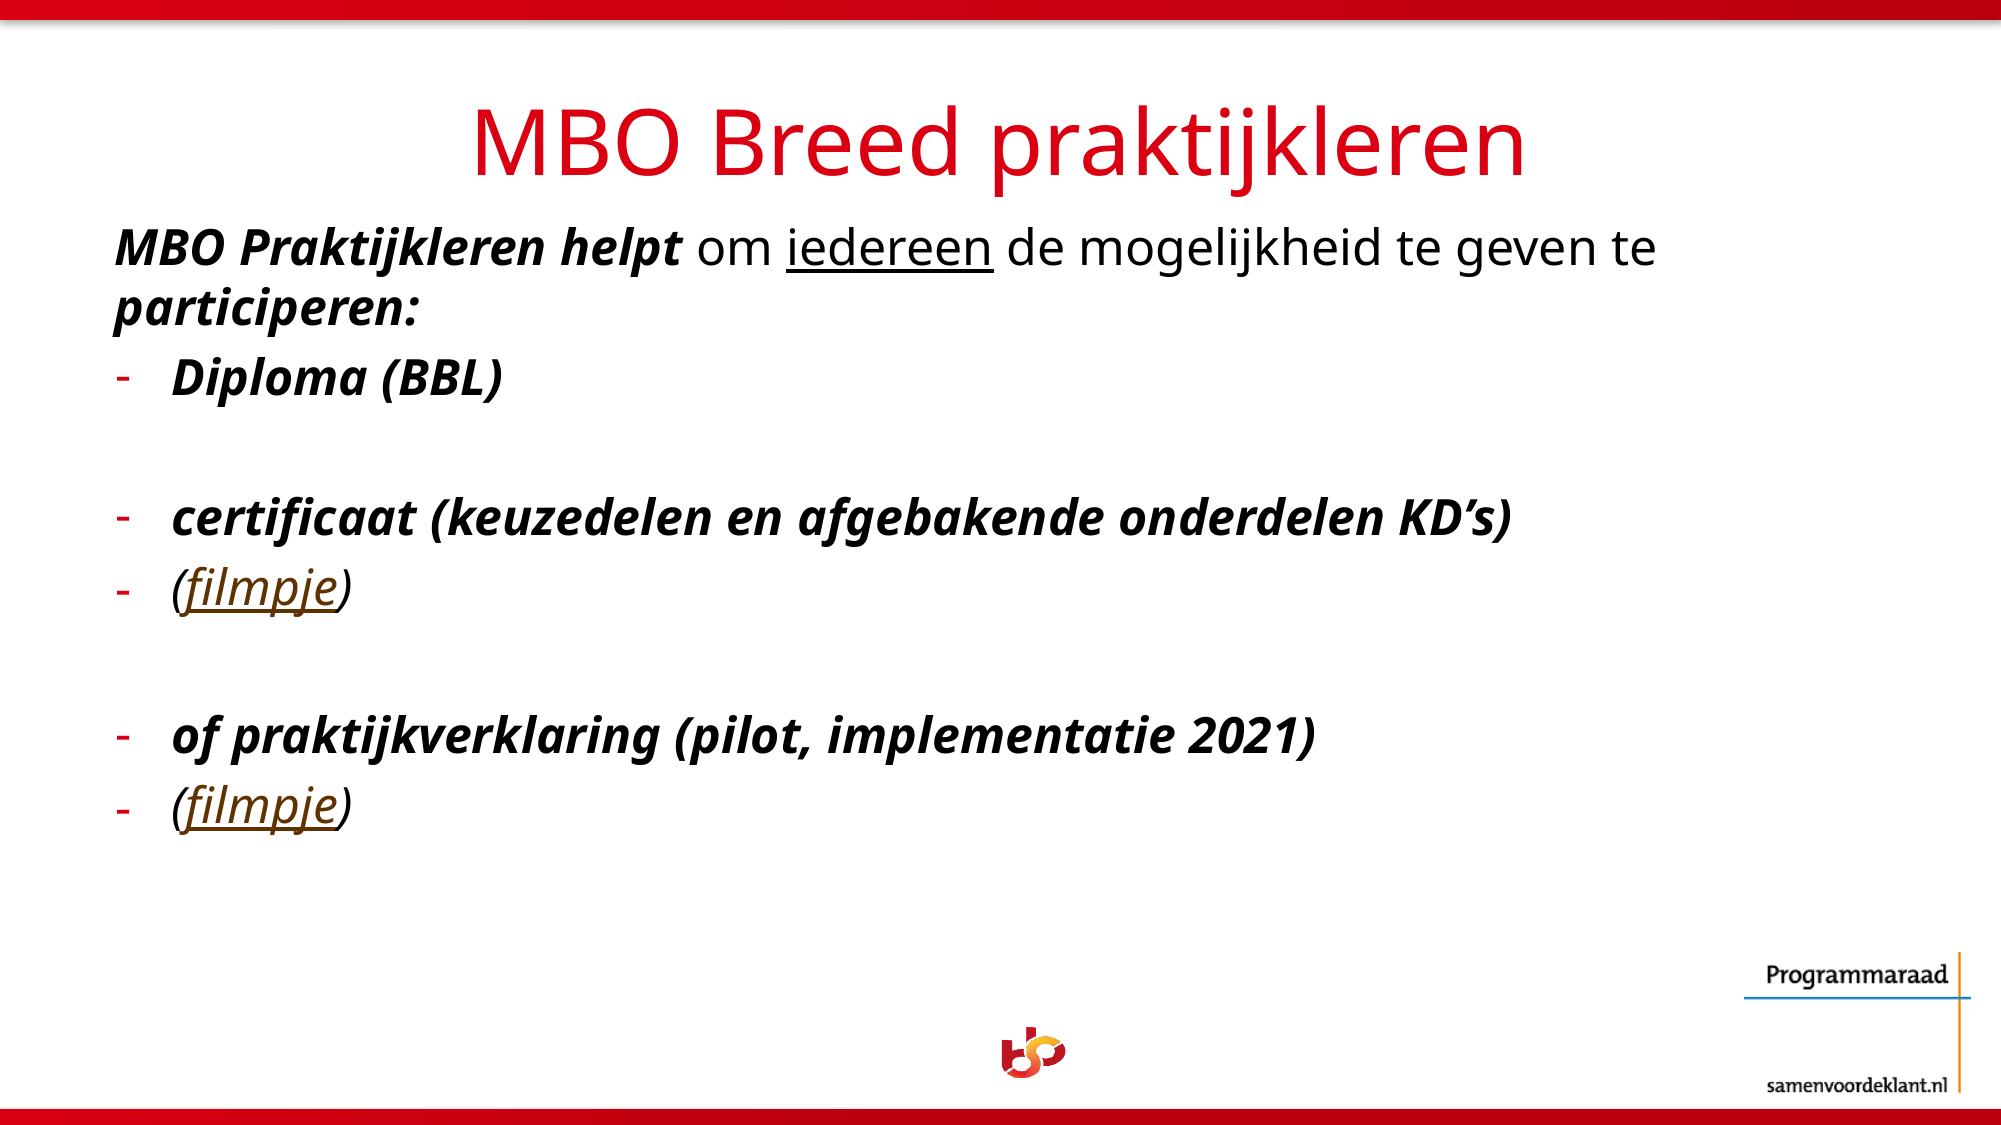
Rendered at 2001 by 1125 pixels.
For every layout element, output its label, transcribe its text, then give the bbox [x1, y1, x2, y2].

subtitle MBO Praktijkleren helpt om iedereen de mogelijkheid te geven te participeren: Diploma (BBL) certificaat (keuzedelen en afgebakende onderdelen KD’s) (filmpje) of praktijkverklaring (pilot, implementatie 2021) (filmpje) [99, 233, 1900, 1059]
picture [1743, 952, 1971, 1102]
title MBO Breed praktijkleren [99, 45, 1900, 233]
picture [999, 1059, 1067, 1078]
